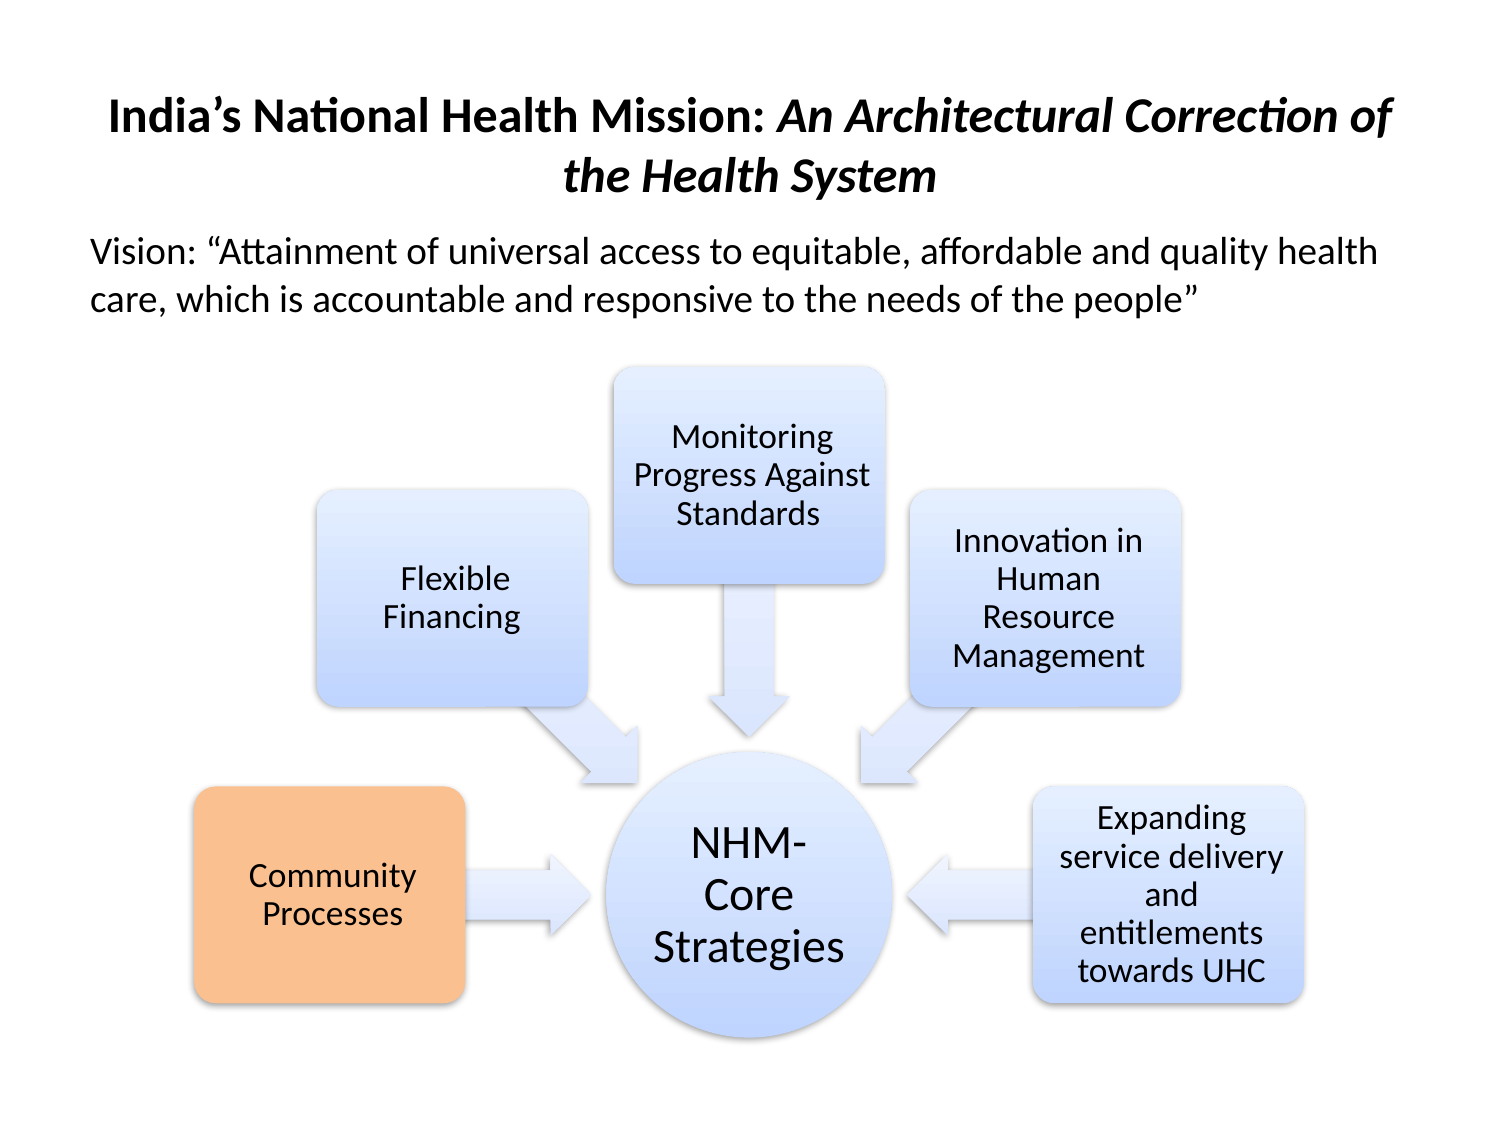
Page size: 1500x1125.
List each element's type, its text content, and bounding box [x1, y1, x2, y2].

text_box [74, 366, 1424, 1039]
list Vision: “Attainment of universal access to equitable, affordable and quality health care, which is accountable and responsive to the needs of the people” [75, 218, 1409, 365]
title India’s National Health Mission: An Architectural Correction of the Health System [75, 33, 1425, 252]
